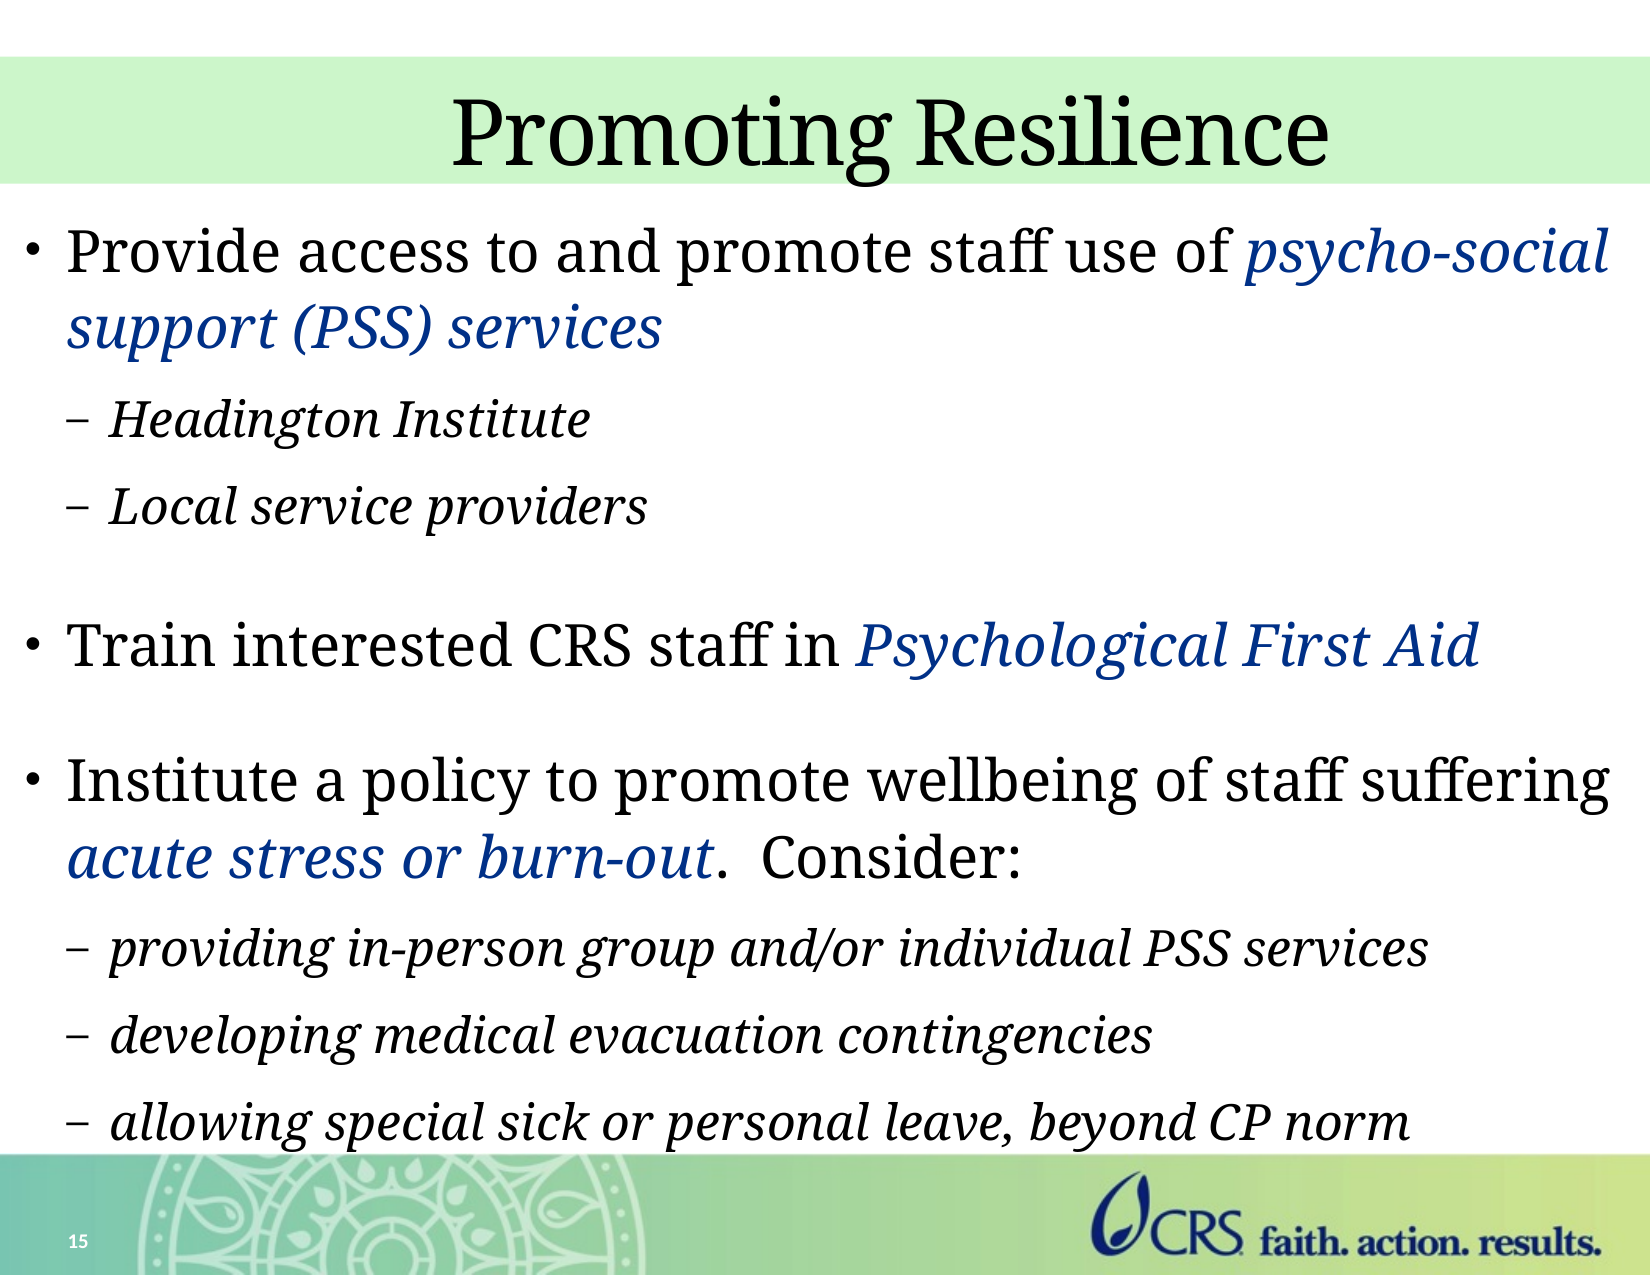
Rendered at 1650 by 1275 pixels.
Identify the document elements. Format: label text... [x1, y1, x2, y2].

slide_number 15 [52, 1220, 109, 1259]
picture [0, 1153, 1650, 1275]
title Promoting Resilience [0, 56, 1650, 184]
list Provide access to and promote staff use of psycho-social support (PSS) services Headington Institute Local service providers Train interested CRS staff in Psychological First Aid Institute a policy to promote wellbeing of staff suffering acute stress or burn-out. Consider: providing in-person group and/or individual PSS services developing medical evacuation contingencies allowing special sick or personal leave, beyond CP norm [25, 206, 1629, 1150]
